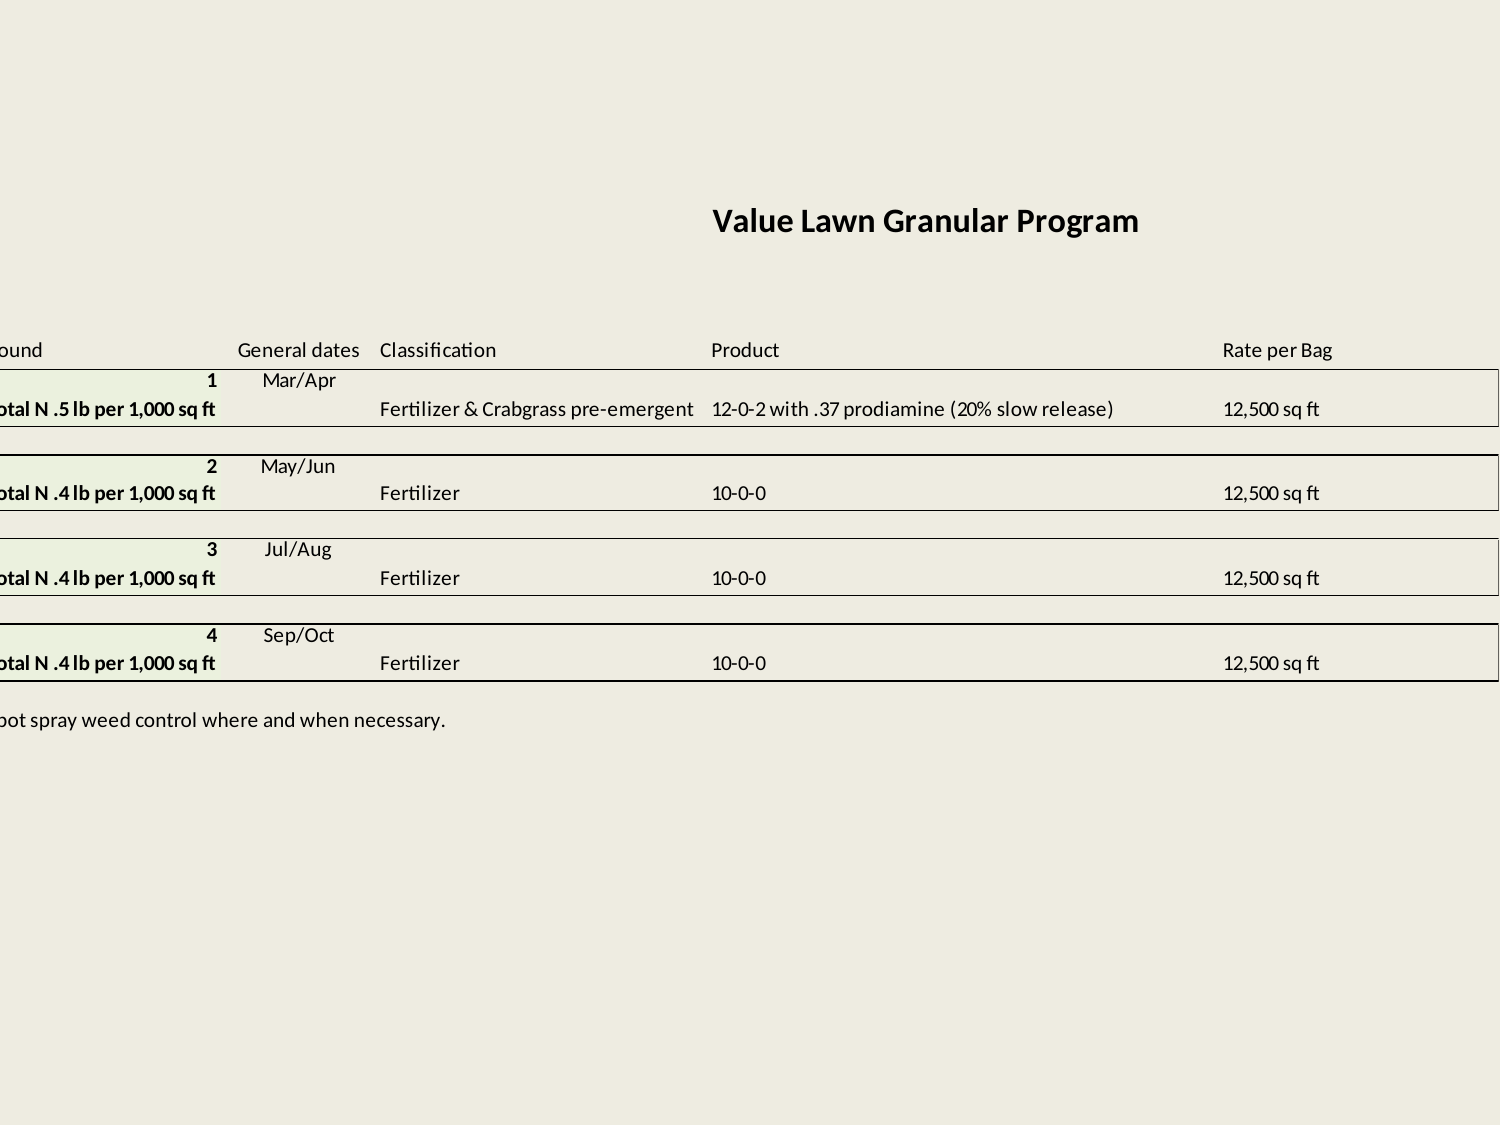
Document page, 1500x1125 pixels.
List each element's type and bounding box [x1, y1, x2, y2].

text_box [0, 203, 1500, 739]
